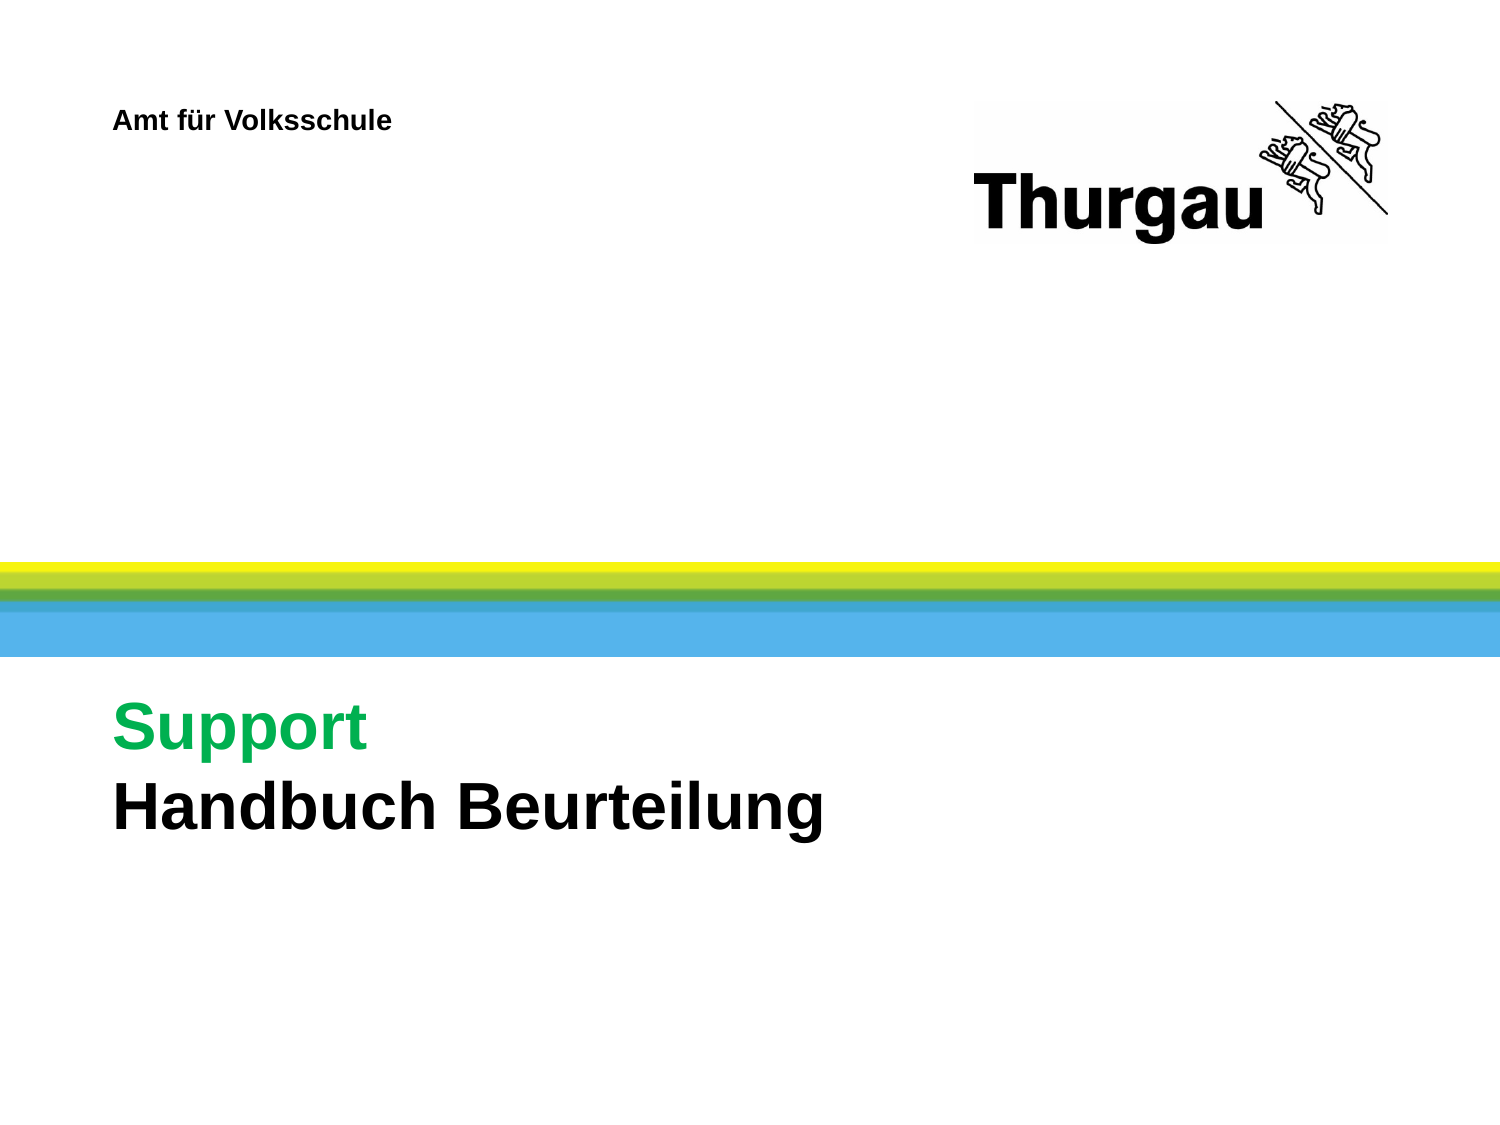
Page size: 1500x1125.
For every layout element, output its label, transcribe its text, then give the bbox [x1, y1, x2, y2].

picture [0, 562, 1500, 657]
picture [974, 101, 1388, 244]
title Support Handbuch Beurteilung [97, 675, 1385, 900]
